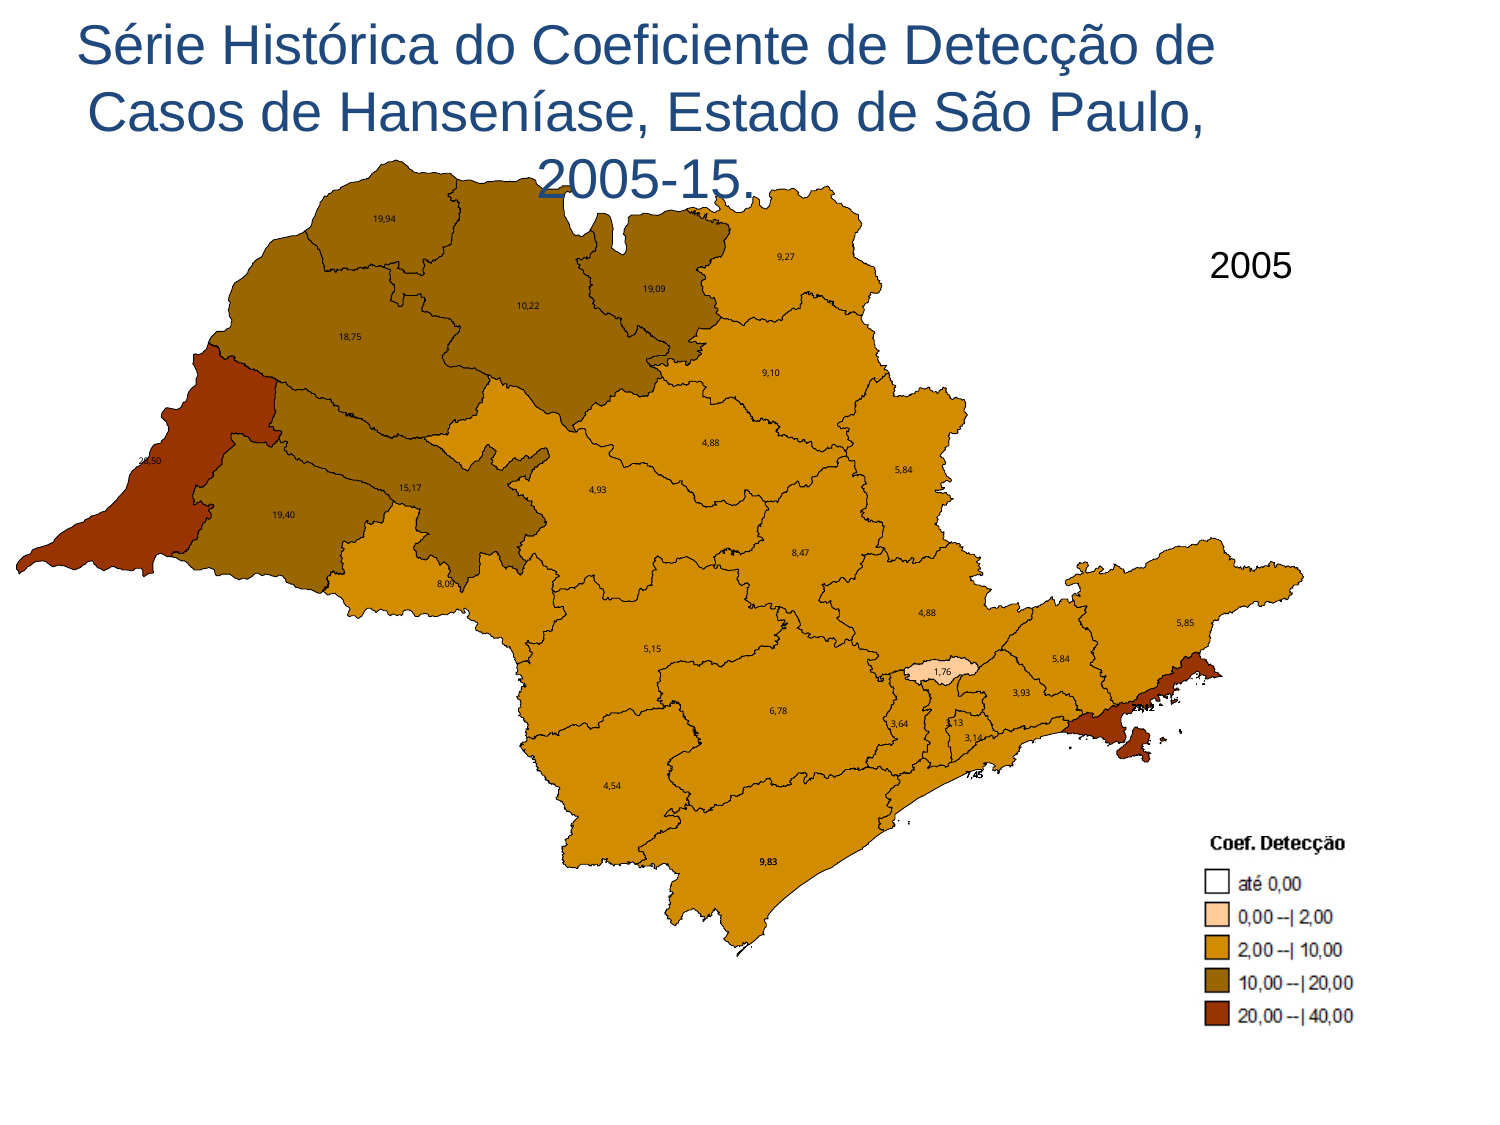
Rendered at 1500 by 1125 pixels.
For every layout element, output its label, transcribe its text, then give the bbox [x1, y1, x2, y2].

picture [0, 155, 1500, 1034]
title Série Histórica do Coeficiente de Detecção de Casos de Hanseníase, Estado de São Paulo, 2005-15. [0, 0, 1294, 155]
